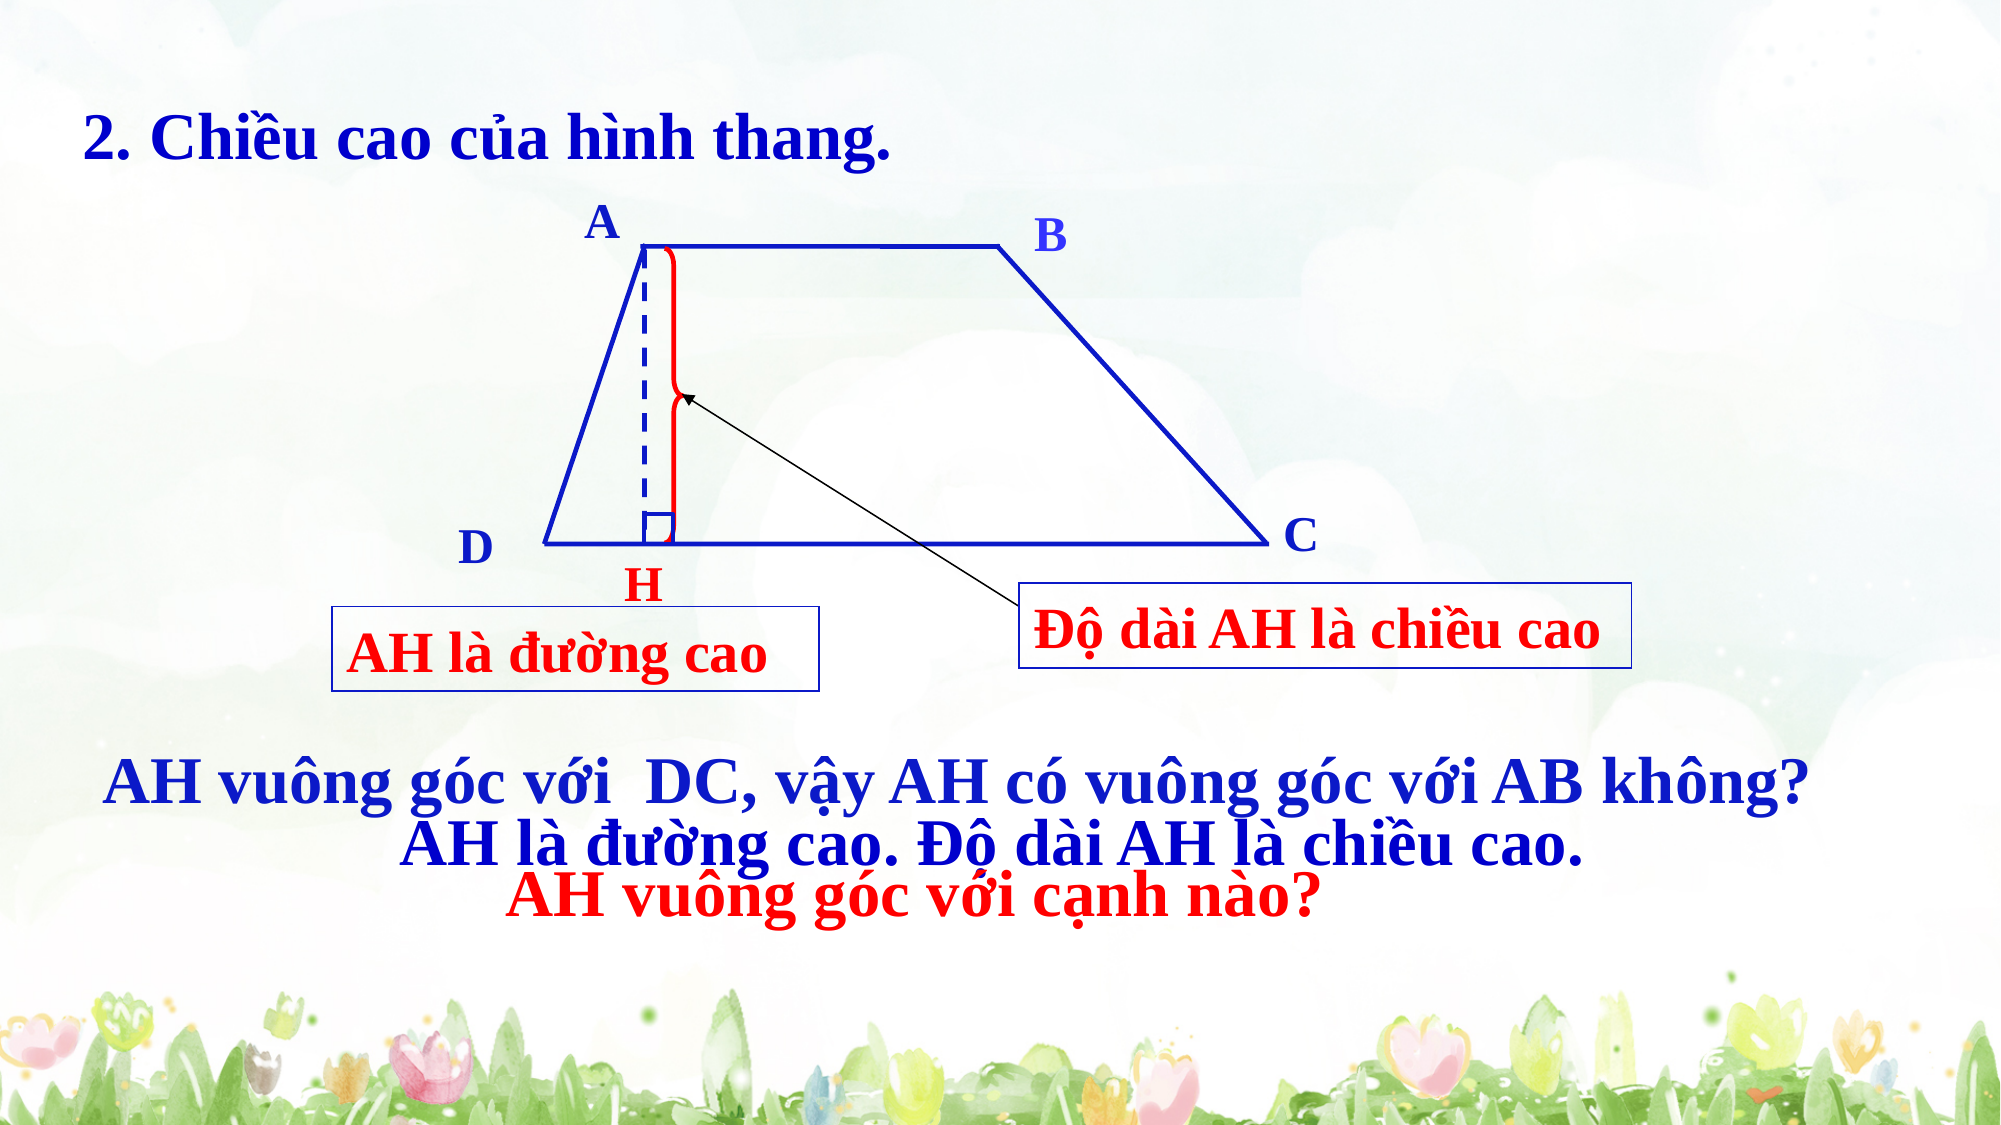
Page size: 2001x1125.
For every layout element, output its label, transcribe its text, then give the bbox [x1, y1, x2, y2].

text_box Độ dài AH là chiều cao [1019, 583, 1632, 668]
text_box H [610, 543, 679, 606]
text_box AH là đường cao [331, 606, 820, 692]
picture [0, 0, 2001, 1125]
text_box A [570, 181, 658, 257]
text_box [664, 248, 682, 512]
text_box [642, 512, 675, 546]
text_box AH là đường cao. Độ dài AH là chiều cao. [384, 824, 1615, 887]
text_box AH vuông góc với DC, vậy AH có vuông góc với AB không? [49, 729, 1868, 824]
text_box 2. Chiều cao của hình thang. [67, 85, 912, 181]
text_box C [1269, 493, 1357, 569]
text_box B [1020, 193, 1108, 269]
text_box D [444, 506, 532, 582]
text_box [681, 394, 1019, 607]
text_box AH vuông góc với cạnh nào? [473, 842, 1357, 938]
